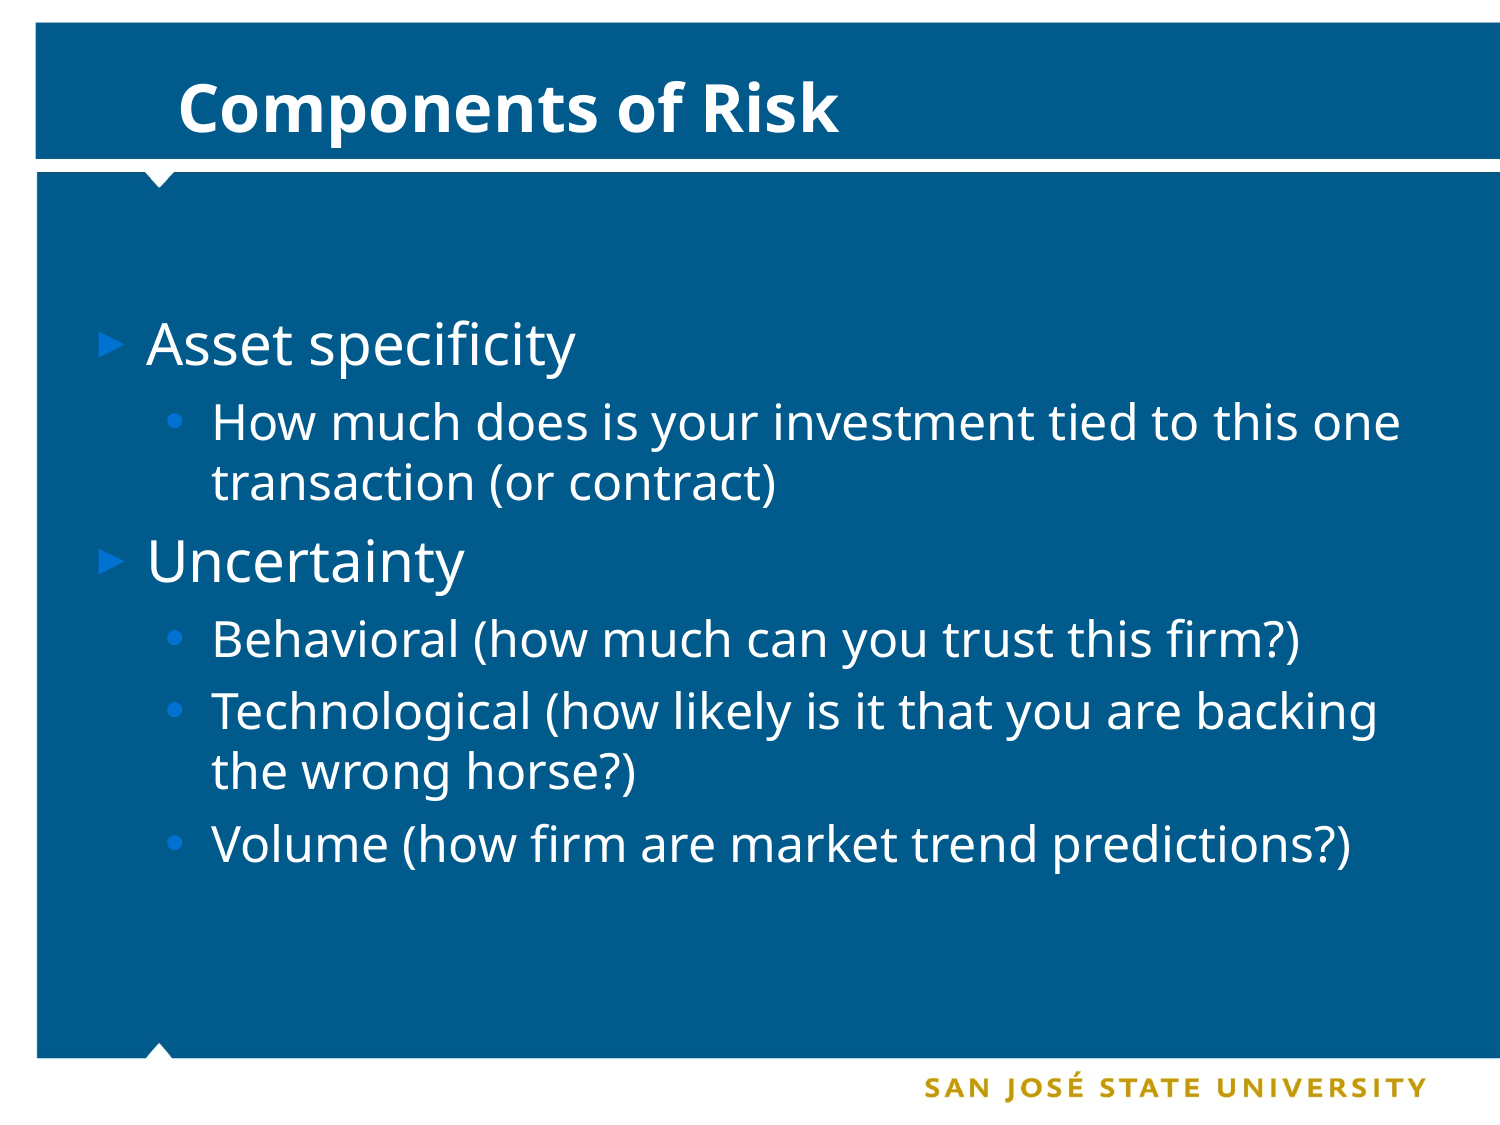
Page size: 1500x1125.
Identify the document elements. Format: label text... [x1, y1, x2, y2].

list Asset specificity How much does is your investment tied to this one transaction (or contract) Uncertainty Behavioral (how much can you trust this firm?) Technological (how likely is it that you are backing the wrong horse?) Volume (how firm are market trend predictions?) [75, 299, 1425, 950]
picture [0, 0, 1500, 1125]
title Components of Risk [162, 37, 1313, 175]
